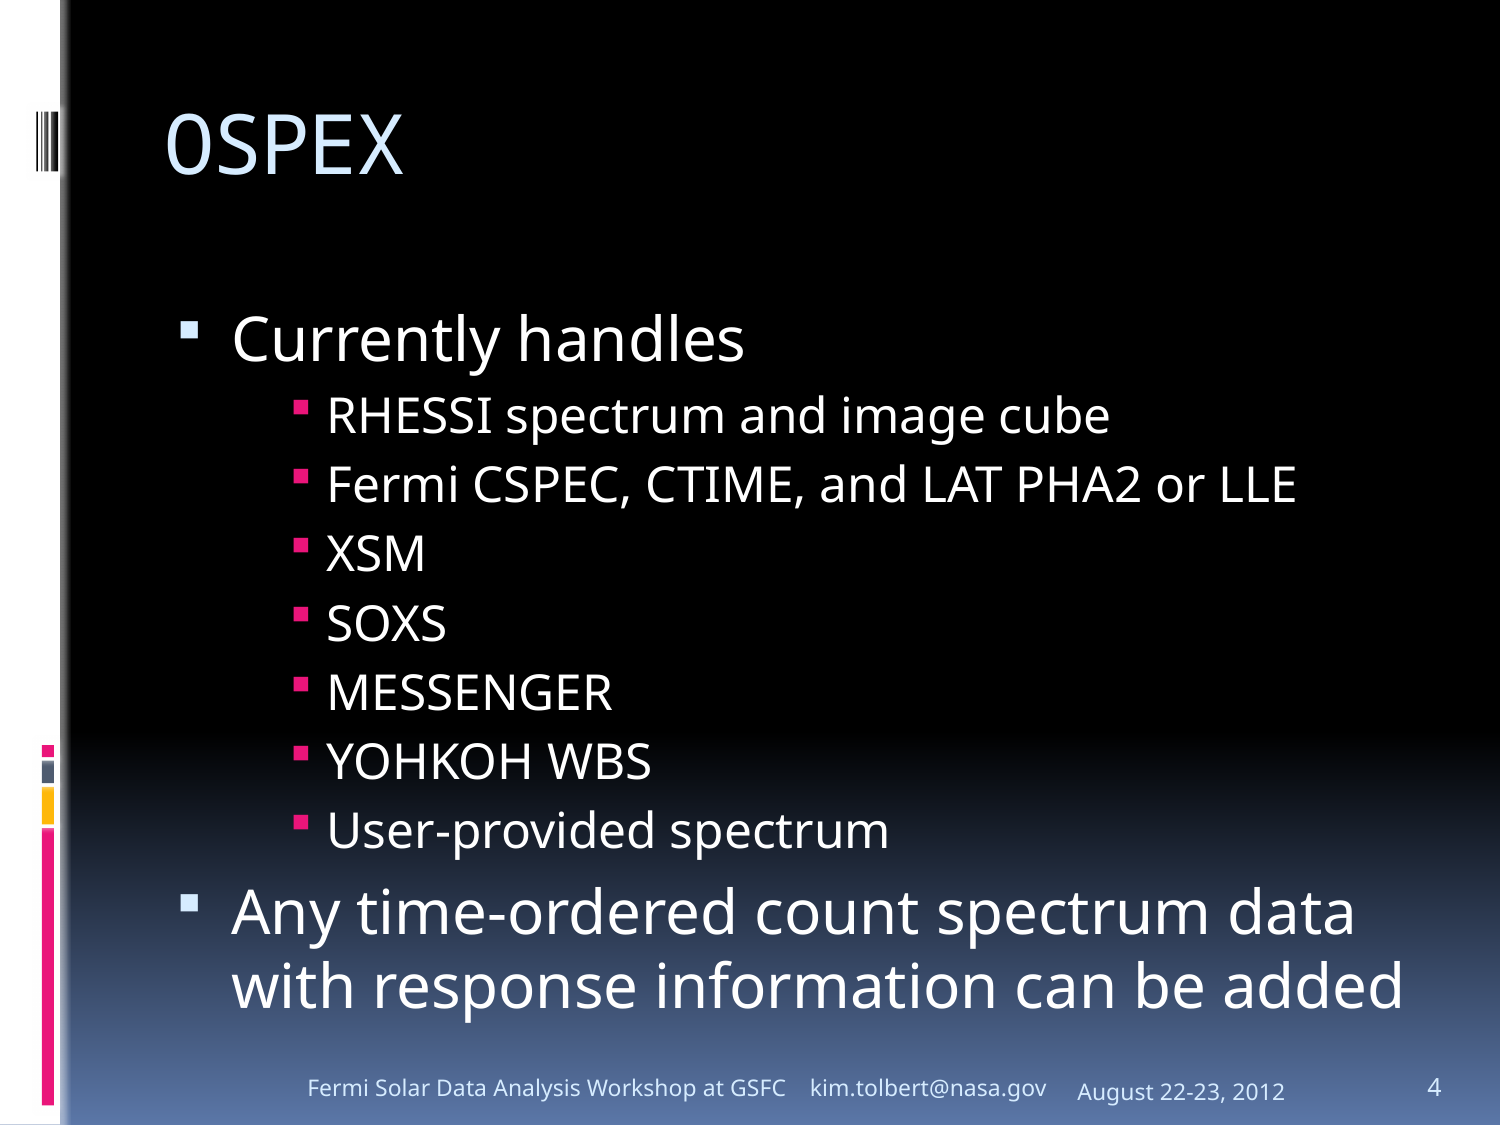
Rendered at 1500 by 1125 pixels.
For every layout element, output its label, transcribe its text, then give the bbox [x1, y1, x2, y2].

list Currently handles RHESSI spectrum and image cube Fermi CSPEC, CTIME, and LAT PHA2 or LLE XSM SOXS MESSENGER YOHKOH WBS User-provided spectrum Any time-ordered count spectrum data with response information can be added [150, 292, 1425, 1043]
footer Fermi Solar Data Analysis Workshop at GSFC kim.tolbert@nasa.gov [150, 1052, 1063, 1113]
title OSPEX [150, 83, 1425, 234]
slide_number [1063, 1052, 1412, 1113]
slide_number 4 [1412, 1052, 1488, 1113]
